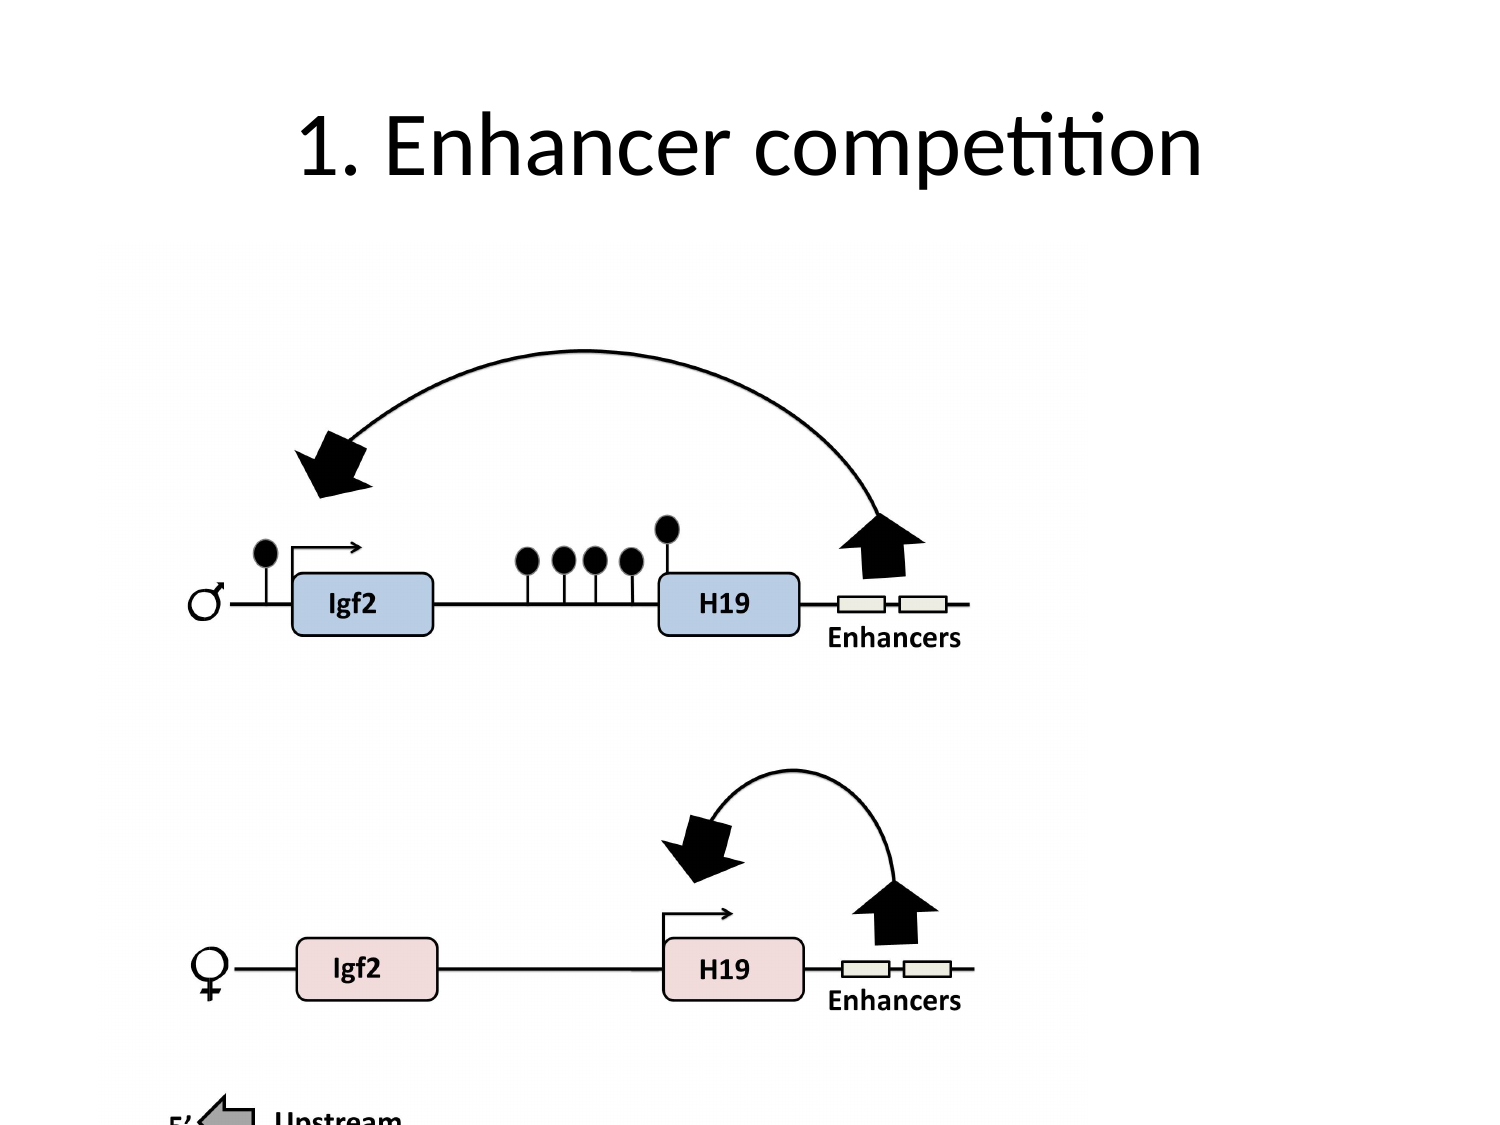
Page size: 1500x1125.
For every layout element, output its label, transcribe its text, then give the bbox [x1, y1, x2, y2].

title 1. Enhancer competition [75, 45, 1425, 233]
picture [97, 242, 1088, 1125]
